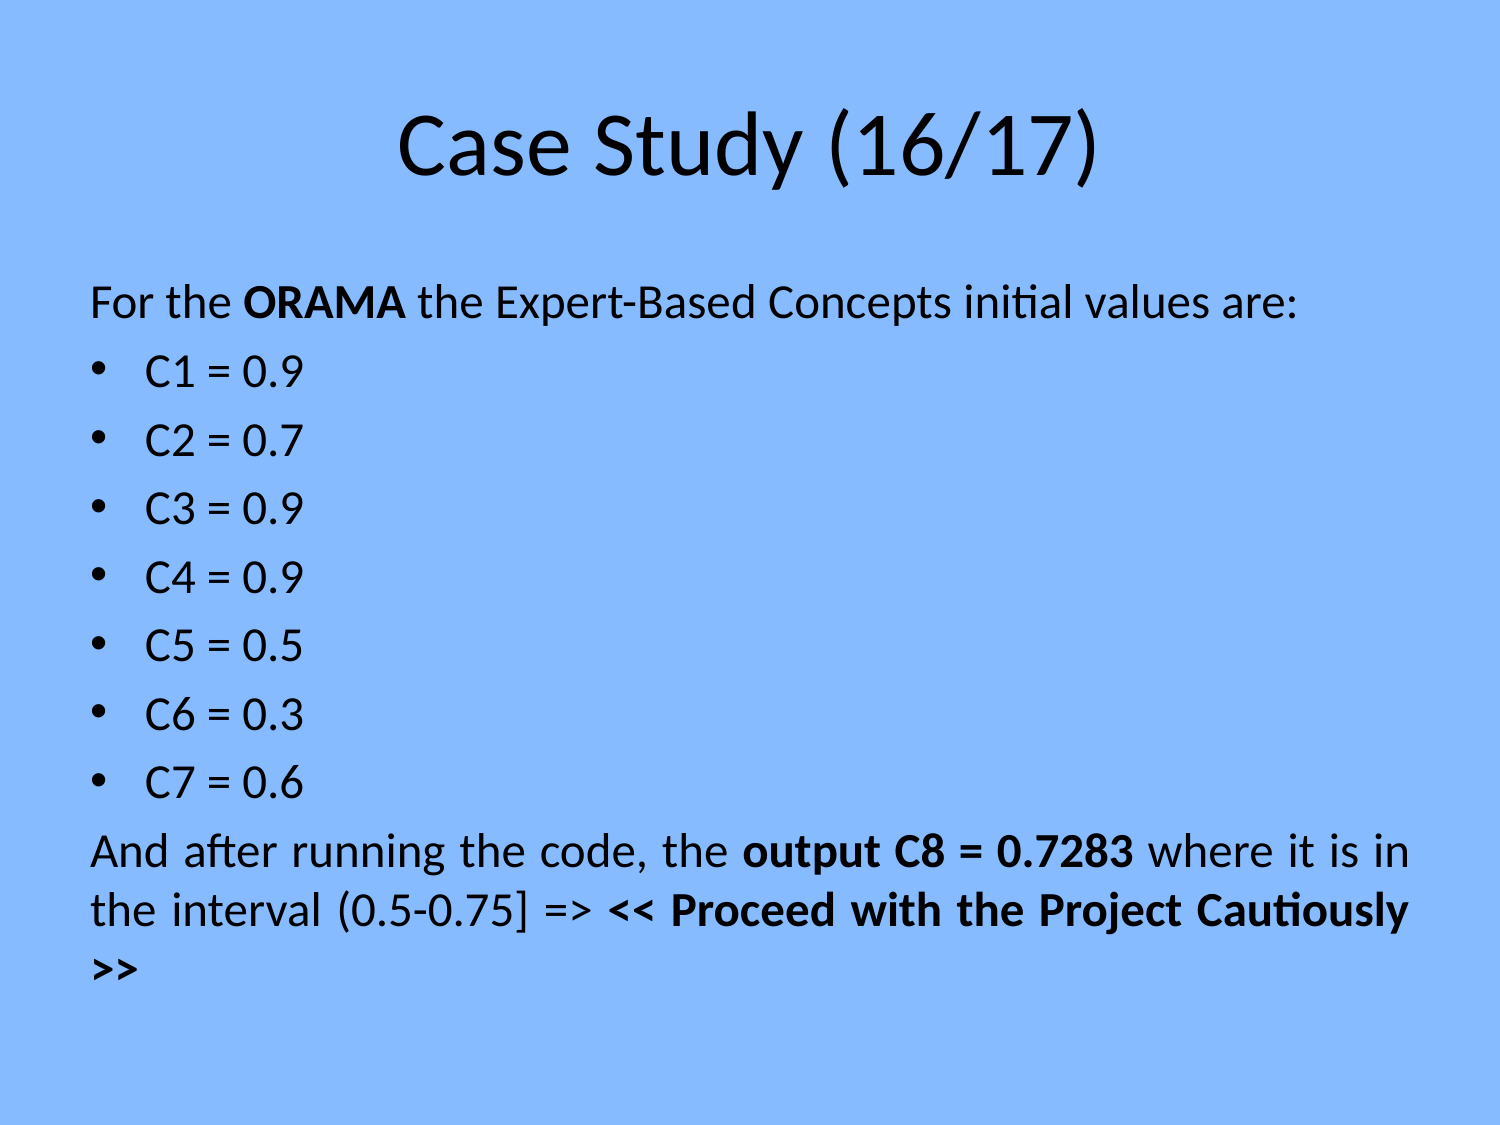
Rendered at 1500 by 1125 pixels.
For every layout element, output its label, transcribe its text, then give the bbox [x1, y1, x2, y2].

list For the ORAMA the Expert-Based Concepts initial values are: C1 = 0.9 C2 = 0.7 C3 = 0.9 C4 = 0.9 C5 = 0.5 C6 = 0.3 C7 = 0.6 And after running the code, the output C8 = 0.7283 where it is in the interval (0.5-0.75] => << Proceed with the Project Cautiously >> [75, 262, 1425, 1005]
title Case Study (16/17) [75, 45, 1425, 233]
